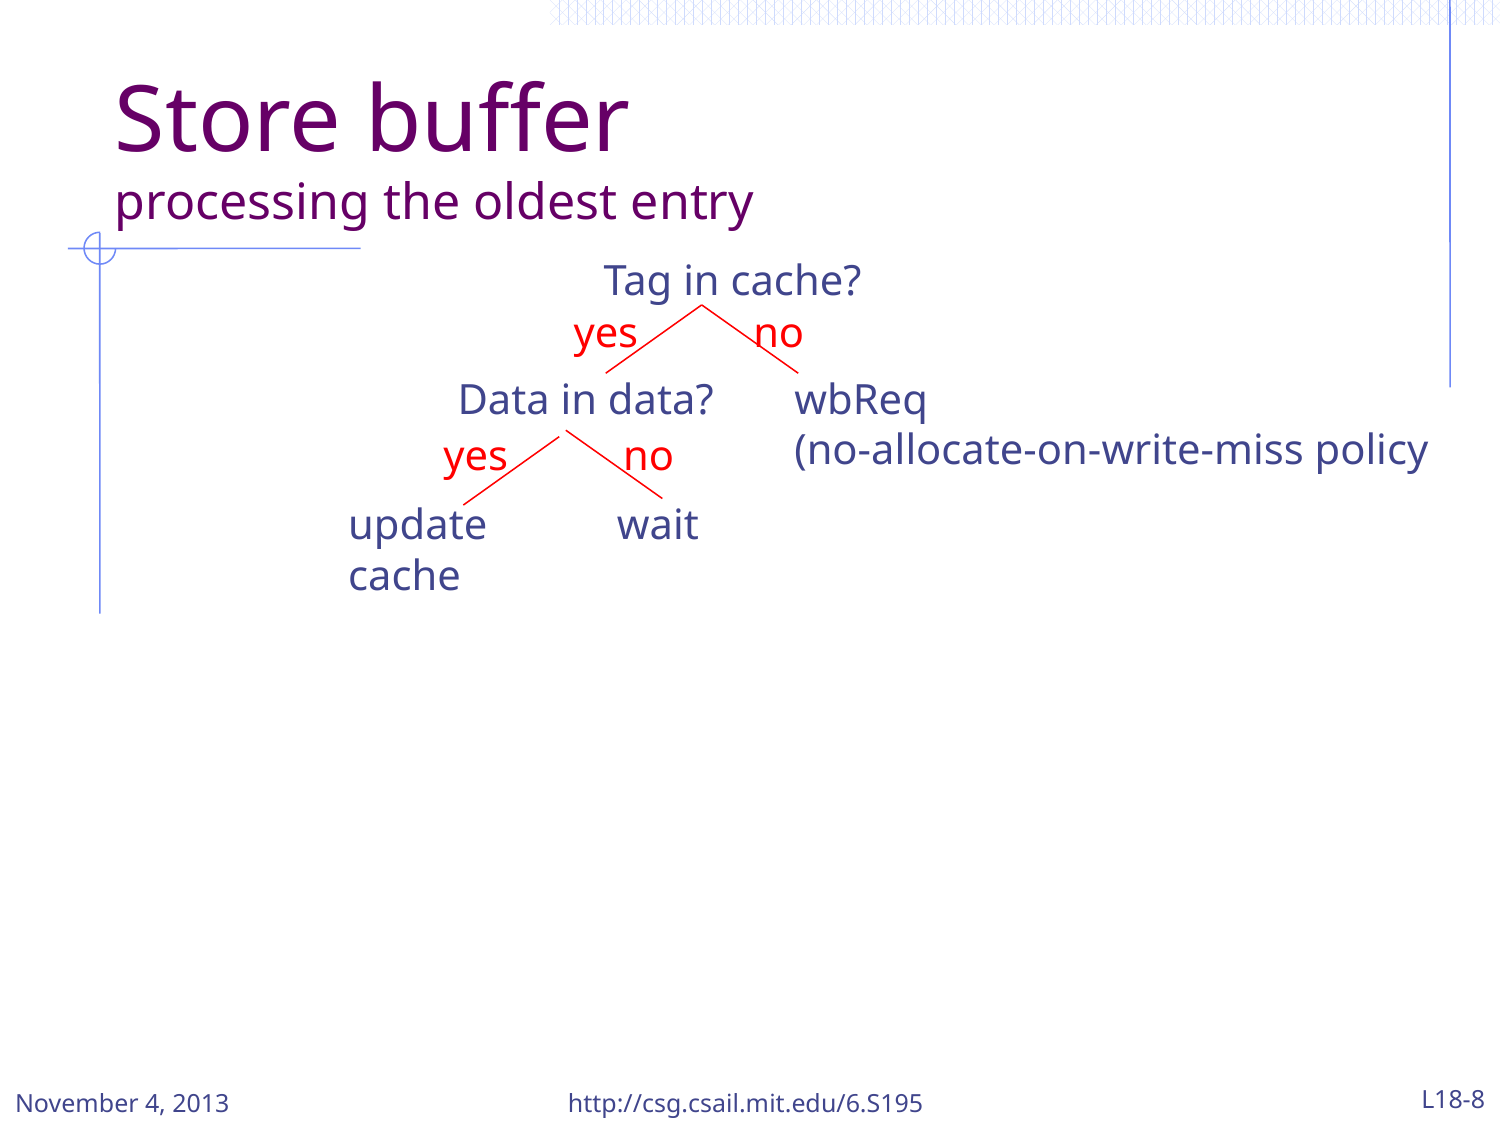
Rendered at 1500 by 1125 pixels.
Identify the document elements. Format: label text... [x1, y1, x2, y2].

title Store buffer processing the oldest entry [99, 49, 1376, 238]
footer http://csg.csail.mit.edu/6.S195 [508, 1049, 984, 1125]
text_box yes [558, 298, 654, 364]
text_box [605, 304, 700, 374]
text_box Tag in cache? [588, 246, 877, 311]
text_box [463, 436, 560, 506]
slide_number L18-8 [1187, 1049, 1500, 1125]
text_box wait [602, 490, 714, 556]
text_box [565, 429, 663, 499]
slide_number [0, 1049, 313, 1125]
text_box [701, 304, 799, 374]
text_box no [738, 298, 820, 364]
text_box no [608, 421, 689, 487]
text_box wbReq (no-allocate-on-write-miss policy [779, 365, 1444, 481]
text_box yes [428, 421, 523, 487]
text_box update cache [333, 490, 503, 606]
text_box Data in data? [442, 365, 729, 431]
